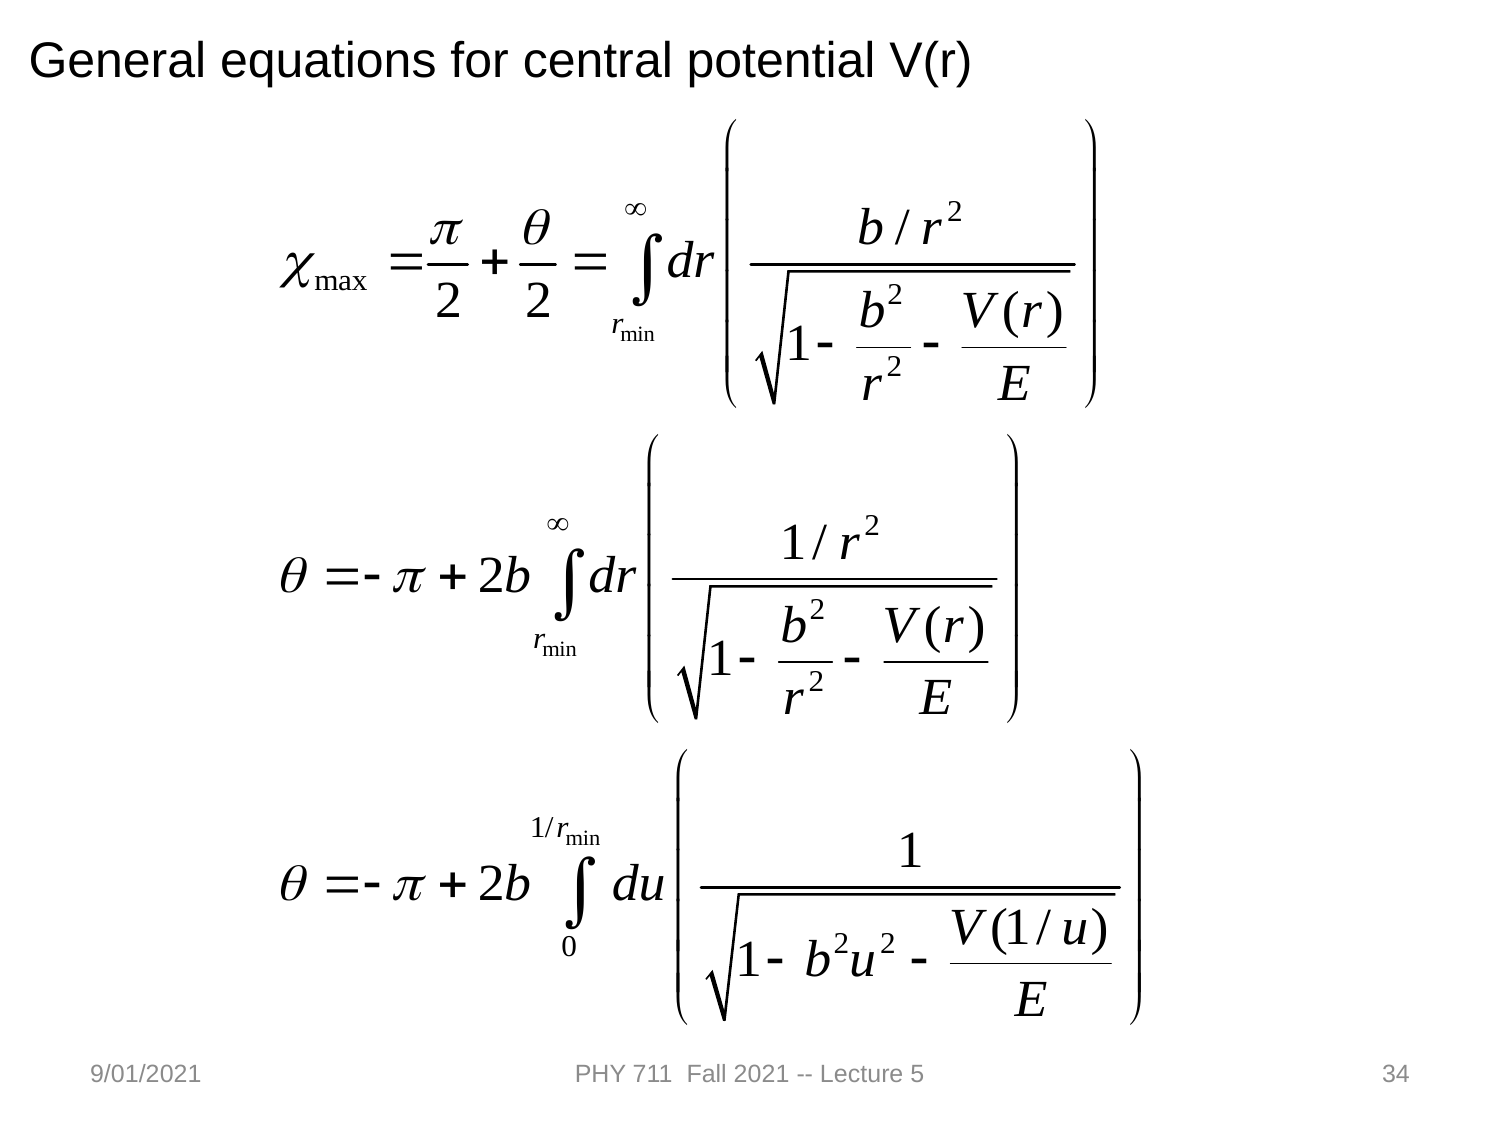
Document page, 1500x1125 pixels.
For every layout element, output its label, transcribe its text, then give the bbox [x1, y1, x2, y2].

text_box General equations for central potential V(r) [13, 20, 1252, 95]
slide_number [75, 1042, 425, 1103]
footer PHY 711 Fall 2021 -- Lecture 5 [512, 1042, 988, 1103]
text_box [274, 111, 1155, 1032]
slide_number 34 [1074, 1042, 1425, 1103]
